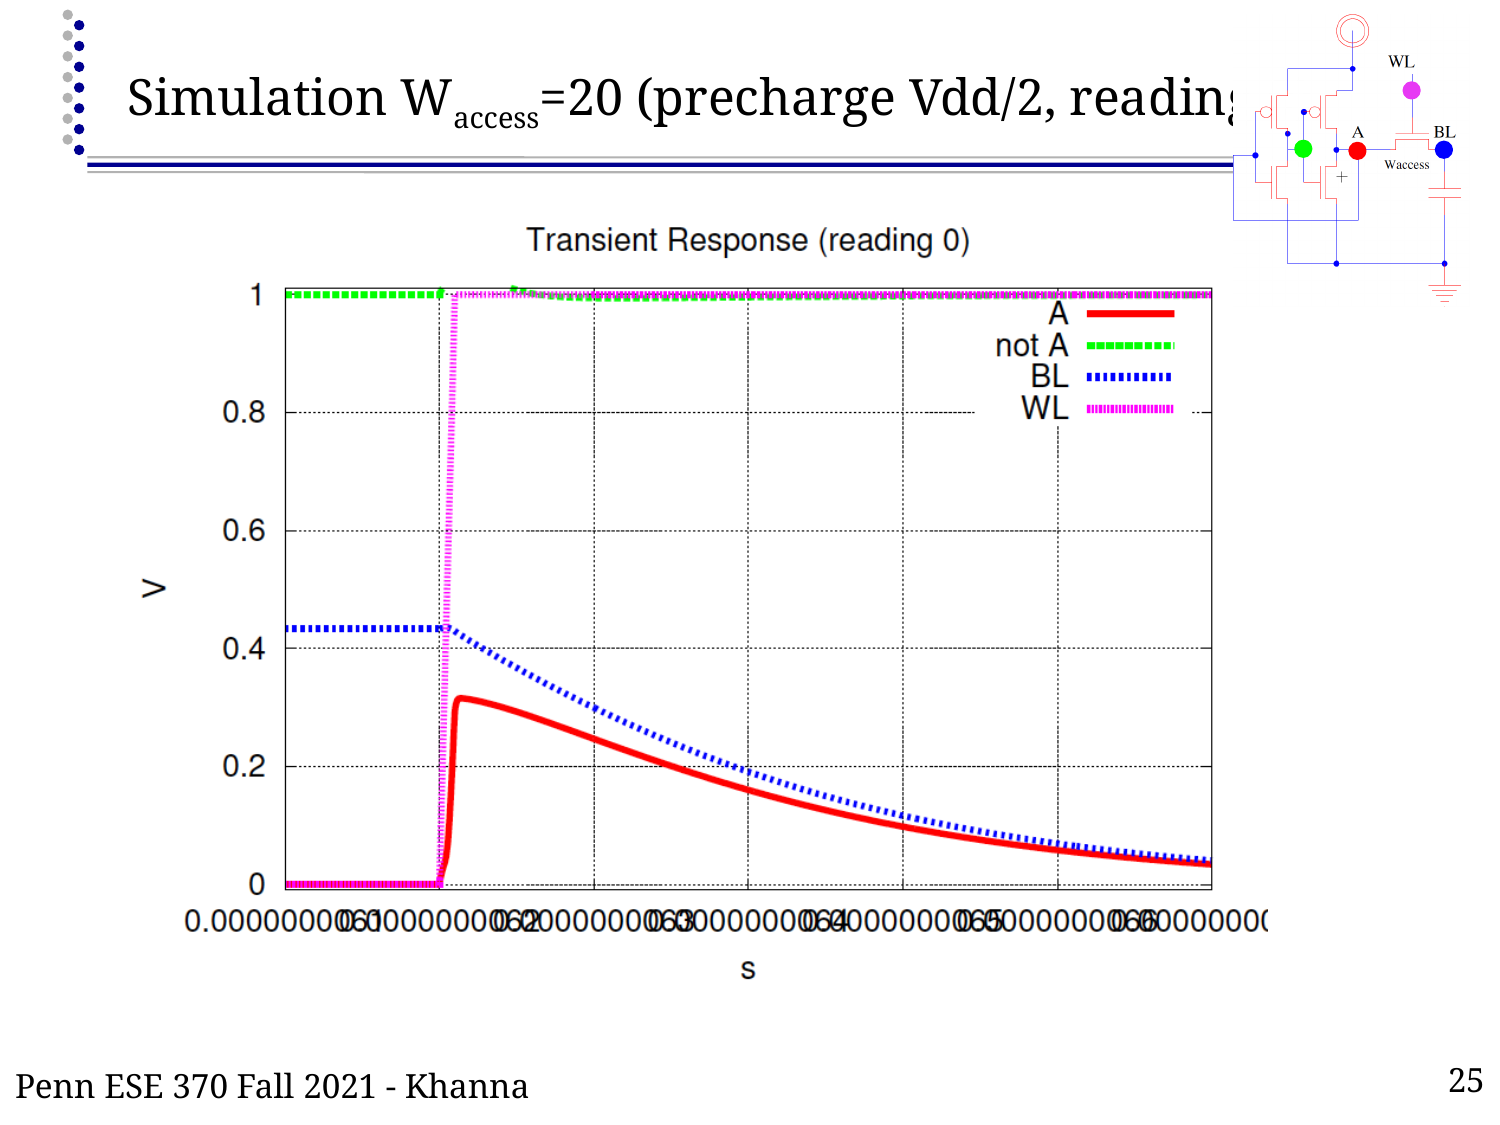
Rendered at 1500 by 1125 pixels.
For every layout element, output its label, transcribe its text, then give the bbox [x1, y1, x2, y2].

title Simulation Waccess=20 (precharge Vdd/2, reading 0) [112, 16, 1228, 142]
slide_number 25 [1187, 1037, 1500, 1113]
footer Penn ESE 370 Fall 2021 - Khanna [0, 1037, 813, 1113]
picture [129, 14, 1470, 991]
